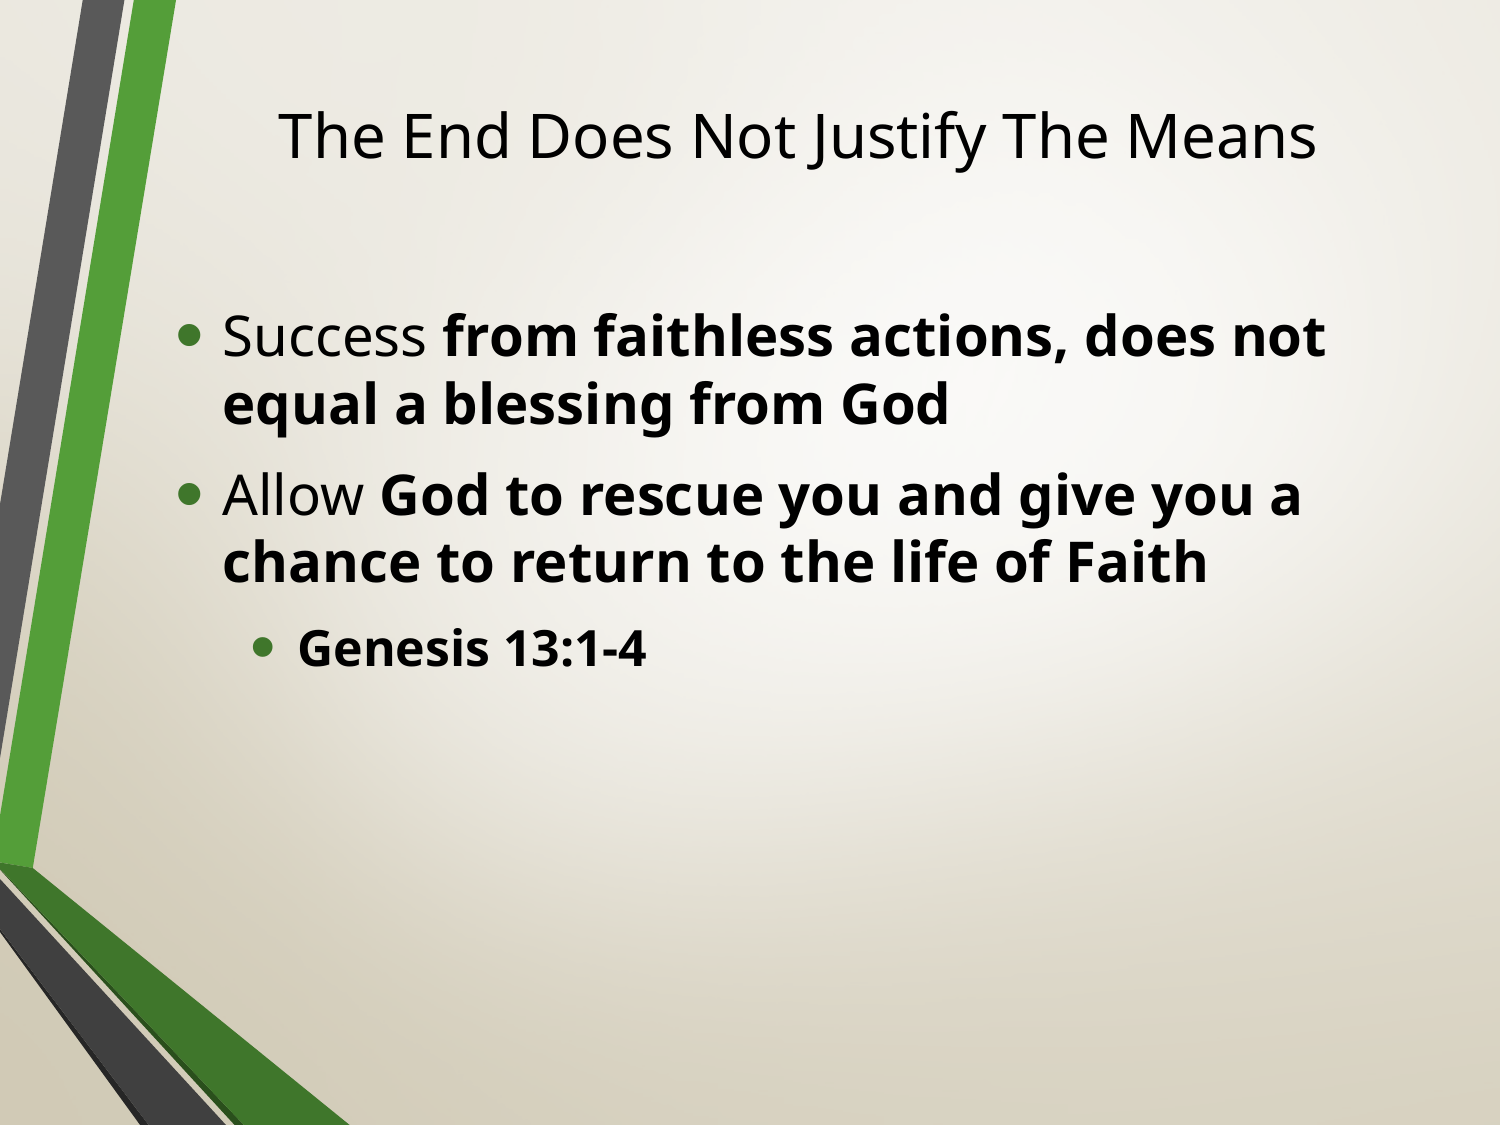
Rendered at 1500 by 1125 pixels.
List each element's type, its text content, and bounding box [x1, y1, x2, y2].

title The End Does Not Justify The Means [182, 72, 1416, 186]
list Success from faithless actions, does not equal a blessing from God Allow God to rescue you and give you a chance to return to the life of Faith Genesis 13:1-4 [160, 186, 1416, 900]
